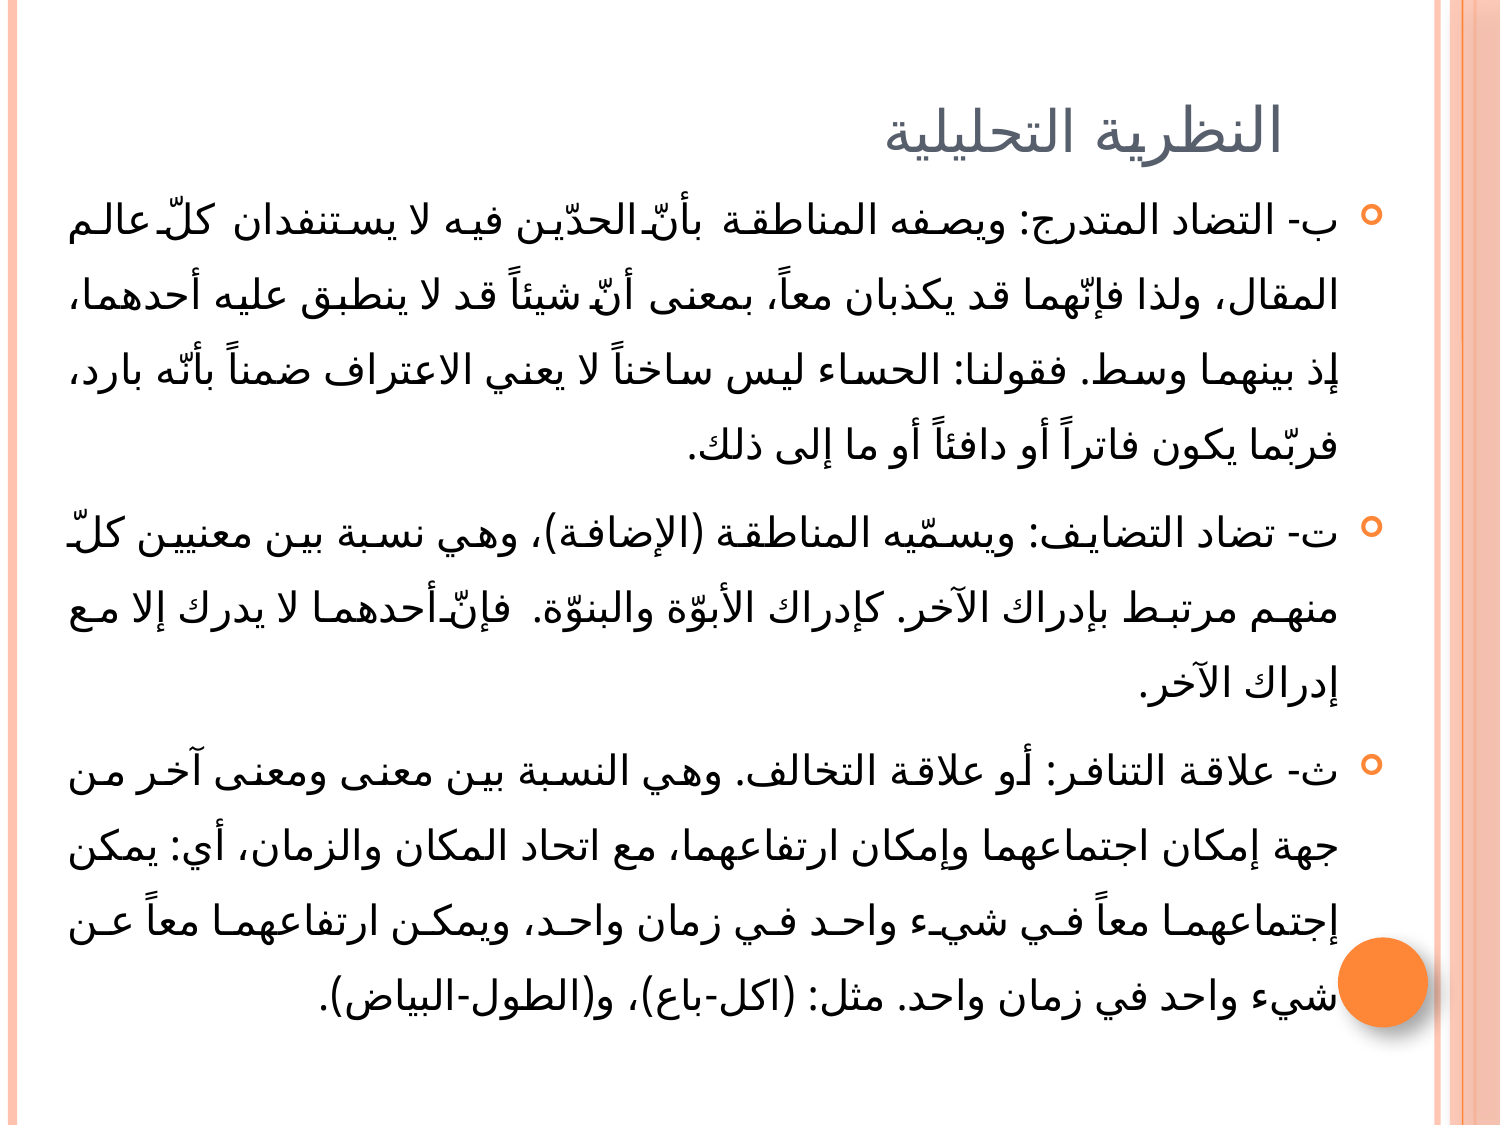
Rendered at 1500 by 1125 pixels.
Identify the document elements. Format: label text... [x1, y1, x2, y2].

title النظرية التحليلية [75, 45, 1300, 160]
list ب- التضاد المتدرج: ويصفه المناطقة بأنّ الحدّين فيه لا يستنفدان كلّ عالم المقال، ولذا فإنّهما قد يكذبان معاً، بمعنى أنّ شيئاً قد لا ينطبق عليه أحدهما، إذ بينهما وسط. فقولنا: الحساء ليس ساخناً لا يعني الاعتراف ضمناً بأنّه بارد، فربّما يكون فاتراً أو دافئاً أو ما إلى ذلك. ت- تضاد التضايف: ويسمّيه المناطقة (الإضافة)، وهي نسبة بين معنيين كلّ منهم مرتبط بإدراك الآخر. كإدراك الأبوّة والبنوّة. فإنّ أحدهما لا يدرك إلا مع إدراك الآخر. ث- علاقة التنافر: أو علاقة التخالف. وهي النسبة بين معنى ومعنى آخر من جهة إمكان اجتماعهما وإمكان ارتفاعهما، مع اتحاد المكان والزمان، أي: يمكن إجتماعهما معاً في شيء واحد في زمان واحد، ويمكن ارتفاعهما معاً عن شيء واحد في زمان واحد. مثل: (اكل-باع)، و(الطول-البياض). [53, 160, 1400, 1062]
